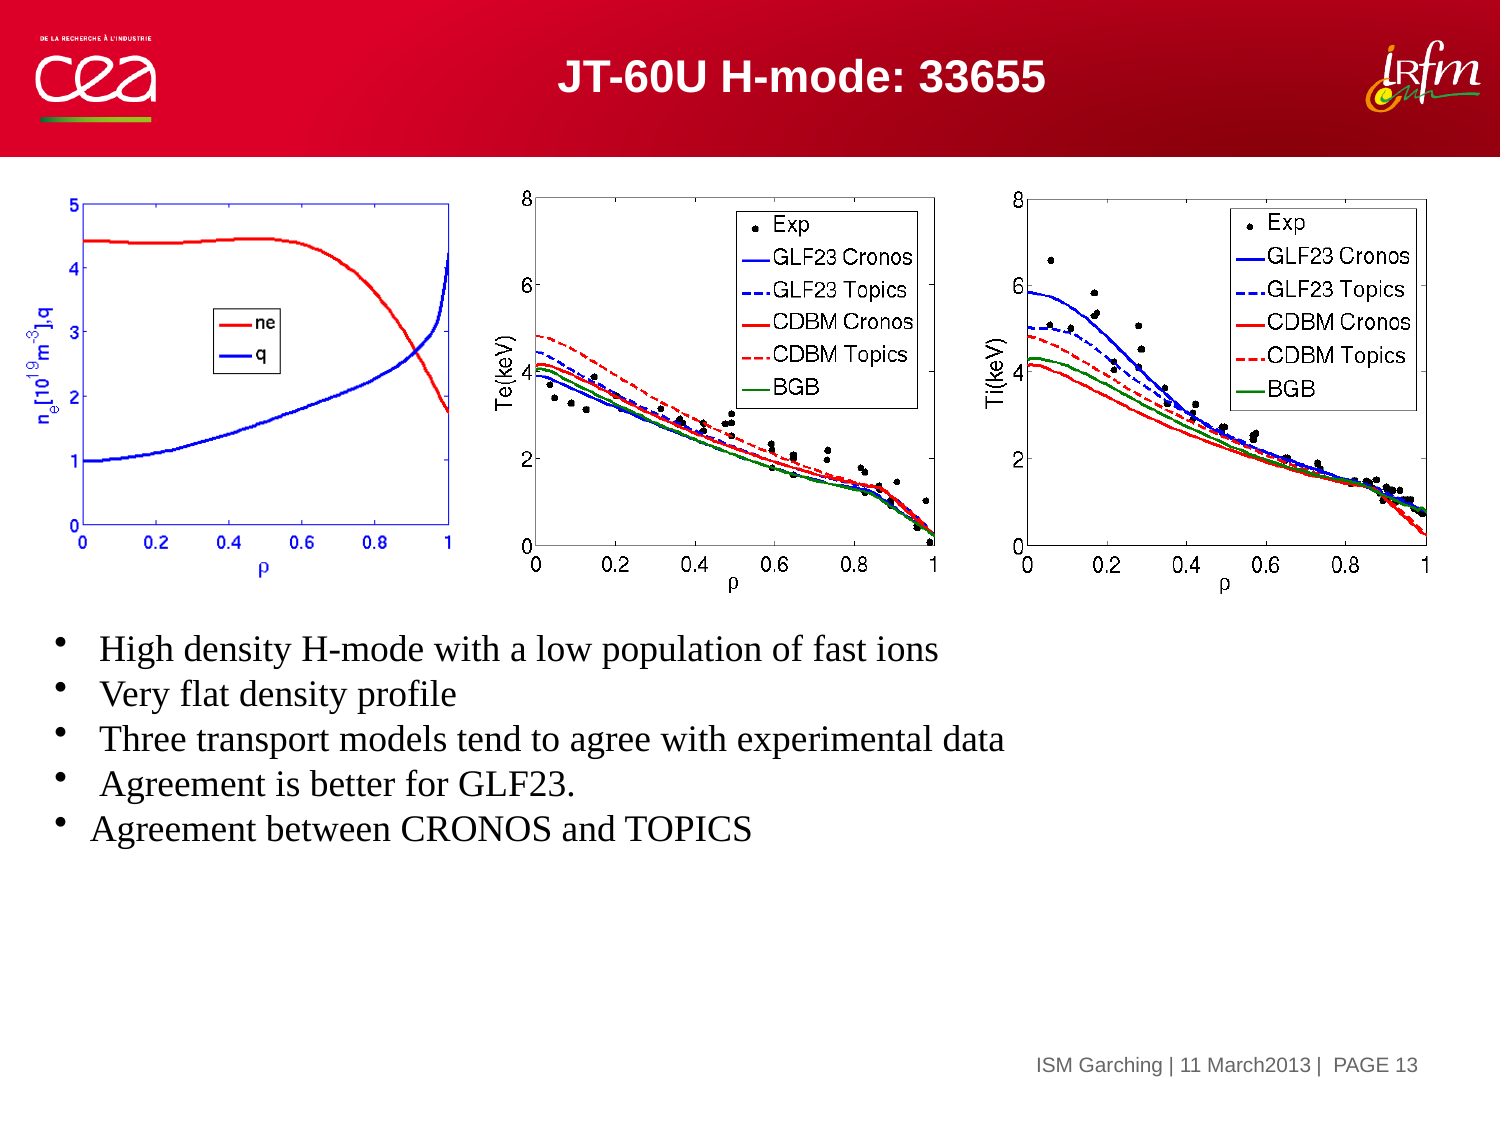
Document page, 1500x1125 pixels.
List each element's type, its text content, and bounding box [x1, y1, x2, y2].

text_box JT-60U H-mode: 33655 [208, 0, 1396, 150]
text_box High density H-mode with a low population of fast ions Very flat density profile Three transport models tend to agree with experimental data Agreement is better for GLF23. Agreement between CRONOS and TOPICS [39, 616, 1449, 857]
picture [18, 182, 951, 607]
footer ISM Garching | 11 March2013 [336, 1034, 1311, 1095]
picture [0, 0, 1500, 157]
slide_number | PAGE 13 [1316, 1034, 1500, 1094]
picture [975, 180, 1446, 602]
